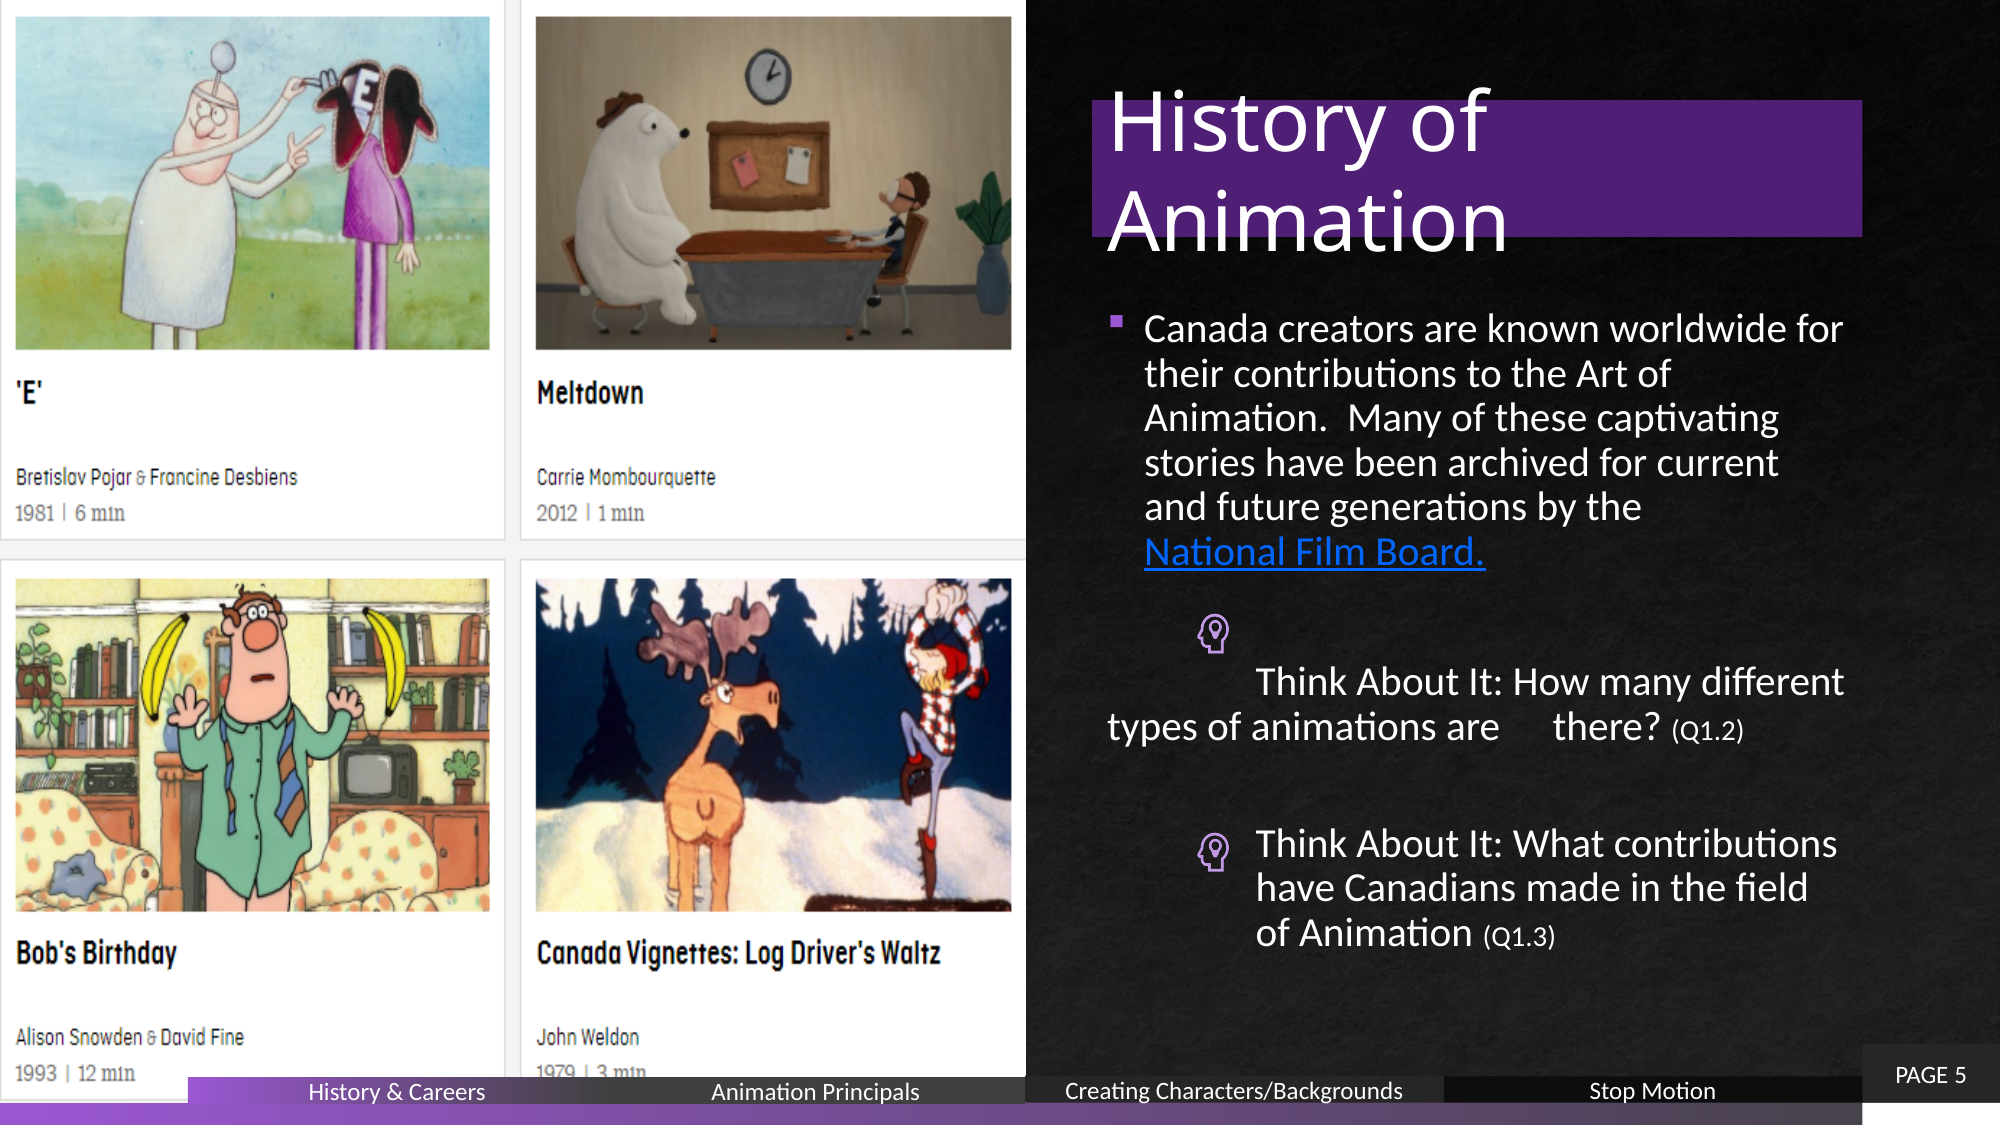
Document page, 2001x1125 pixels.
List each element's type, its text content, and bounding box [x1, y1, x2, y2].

text_box Stop Motion [1443, 1075, 1863, 1104]
text_box Creating Characters/Backgrounds [1024, 1075, 1443, 1104]
picture [0, 0, 2000, 1103]
list Canada creators are known worldwide for their contributions to the Art of Animation. Many of these captivating stories have been archived for current and future generations by the National Film Board. Think About It: How many different types of animations are there? (Q1.2) Think About It: What contributions have Canadians made in the field of Animation (Q1.3) [1092, 299, 1863, 1014]
title History of Animation [1092, 100, 1863, 237]
slide_number PAGE 5 [1862, 1043, 2000, 1103]
